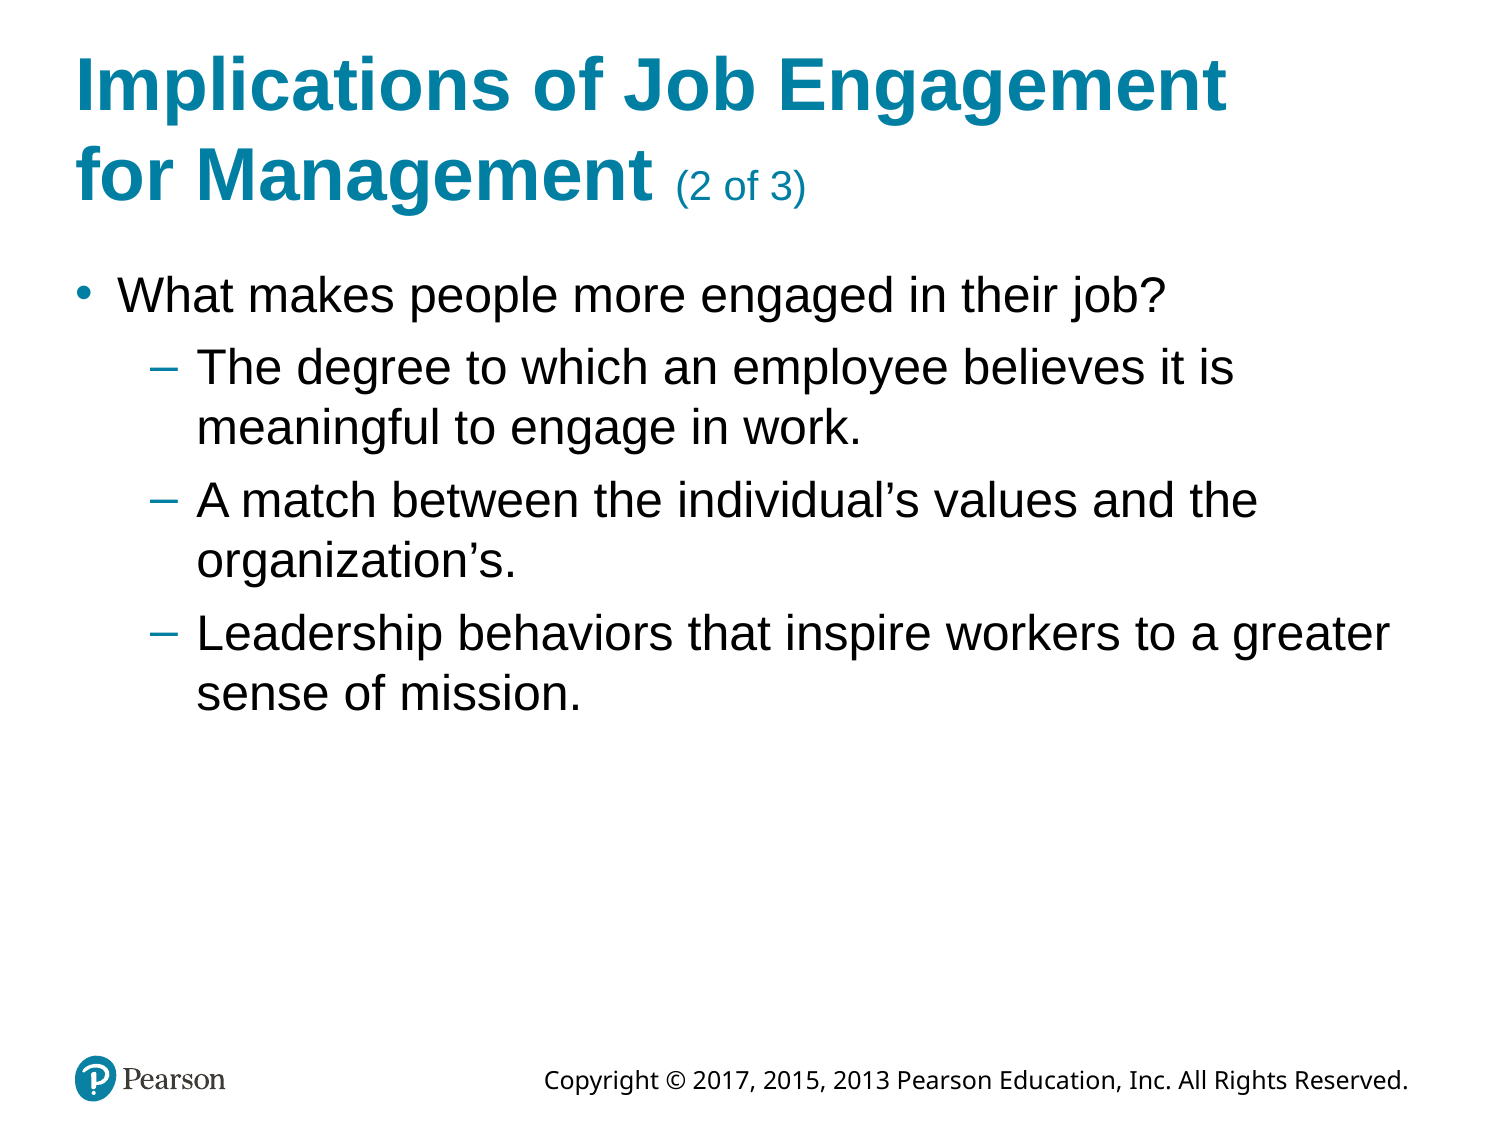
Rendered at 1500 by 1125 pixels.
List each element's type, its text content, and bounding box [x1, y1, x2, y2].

title Implications of Job Engagement for Management (2 of 3) [75, 35, 1275, 216]
list What makes people more engaged in their job? The degree to which an employee believes it is meaningful to engage in work. A match between the individual’s values and the organization’s. Leadership behaviors that inspire workers to a greater sense of mission. [75, 262, 1425, 763]
